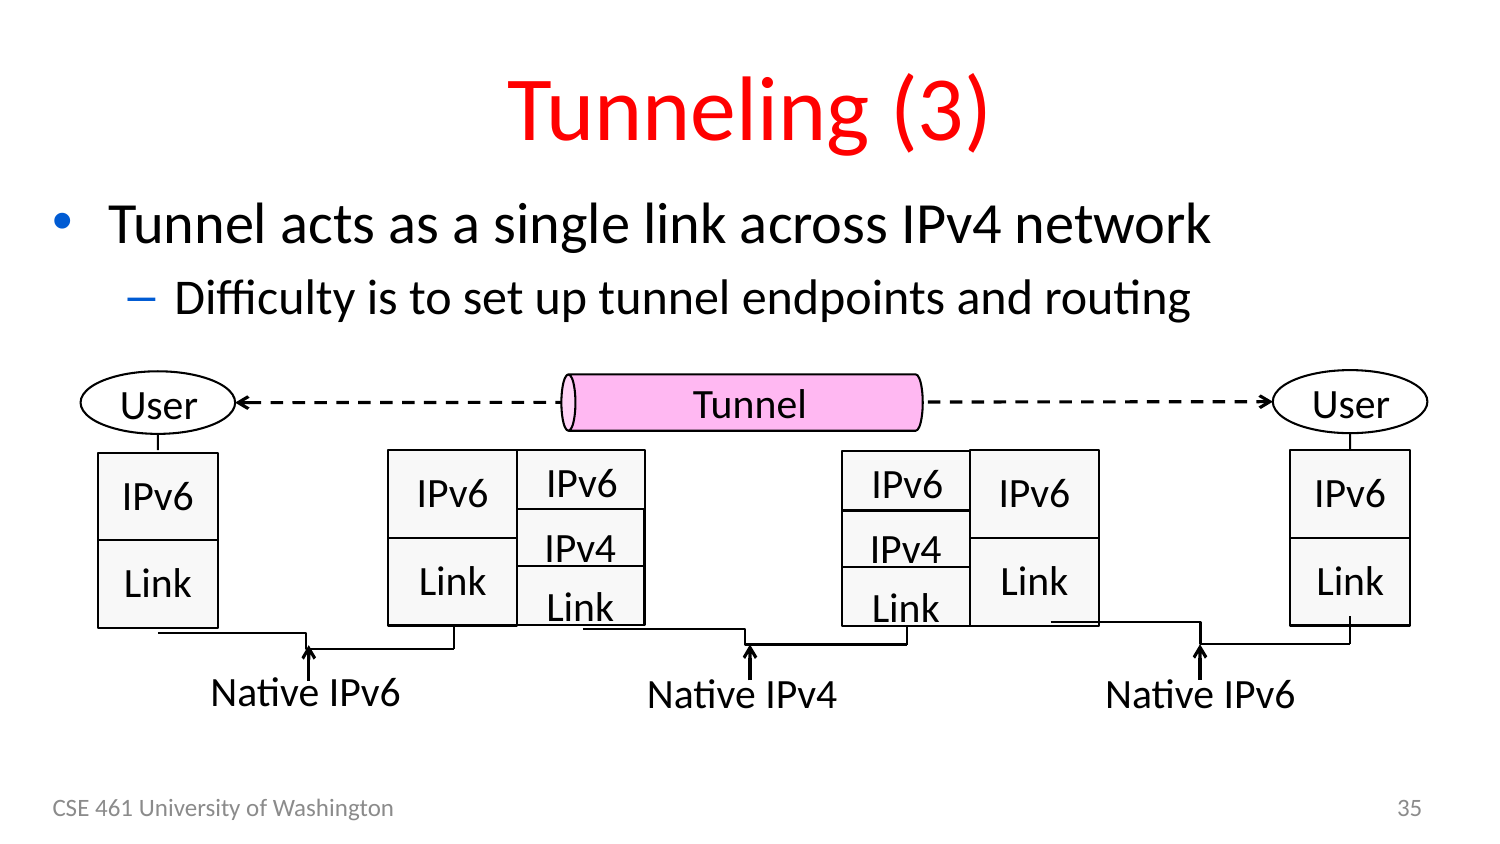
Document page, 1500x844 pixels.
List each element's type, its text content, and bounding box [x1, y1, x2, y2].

slide_number 35 [1087, 784, 1438, 830]
list Tunnel acts as a single link across IPv4 network Difficulty is to set up tunnel endpoints and routing [37, 177, 1463, 735]
footer CSE 461 University of Washington [37, 784, 513, 830]
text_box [80, 368, 1428, 726]
title Tunneling (3) [37, 33, 1463, 175]
